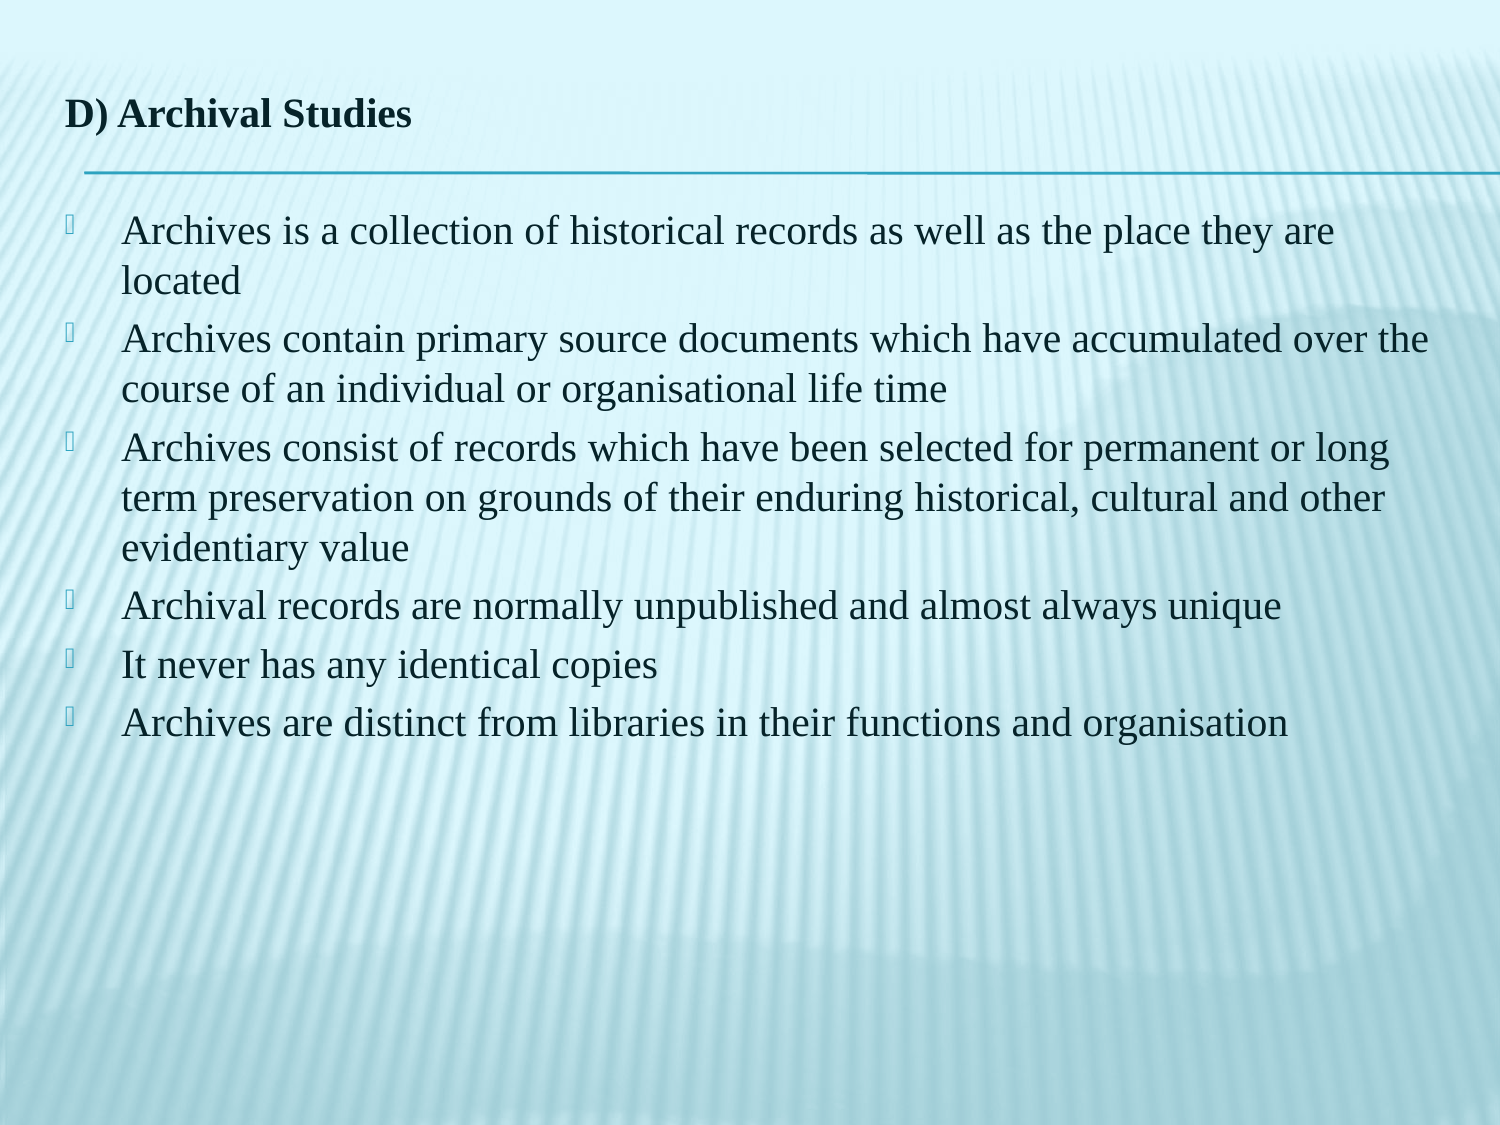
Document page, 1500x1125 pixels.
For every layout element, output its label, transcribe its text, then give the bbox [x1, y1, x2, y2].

list D) Archival Studies Archives is a collection of historical records as well as the place they are located Archives contain primary source documents which have accumulated over the course of an individual or organisational life time Archives consist of records which have been selected for permanent or long term preservation on grounds of their enduring historical, cultural and other evidentiary value Archival records are normally unpublished and almost always unique It never has any identical copies Archives are distinct from libraries in their functions and organisation [50, 78, 1475, 998]
